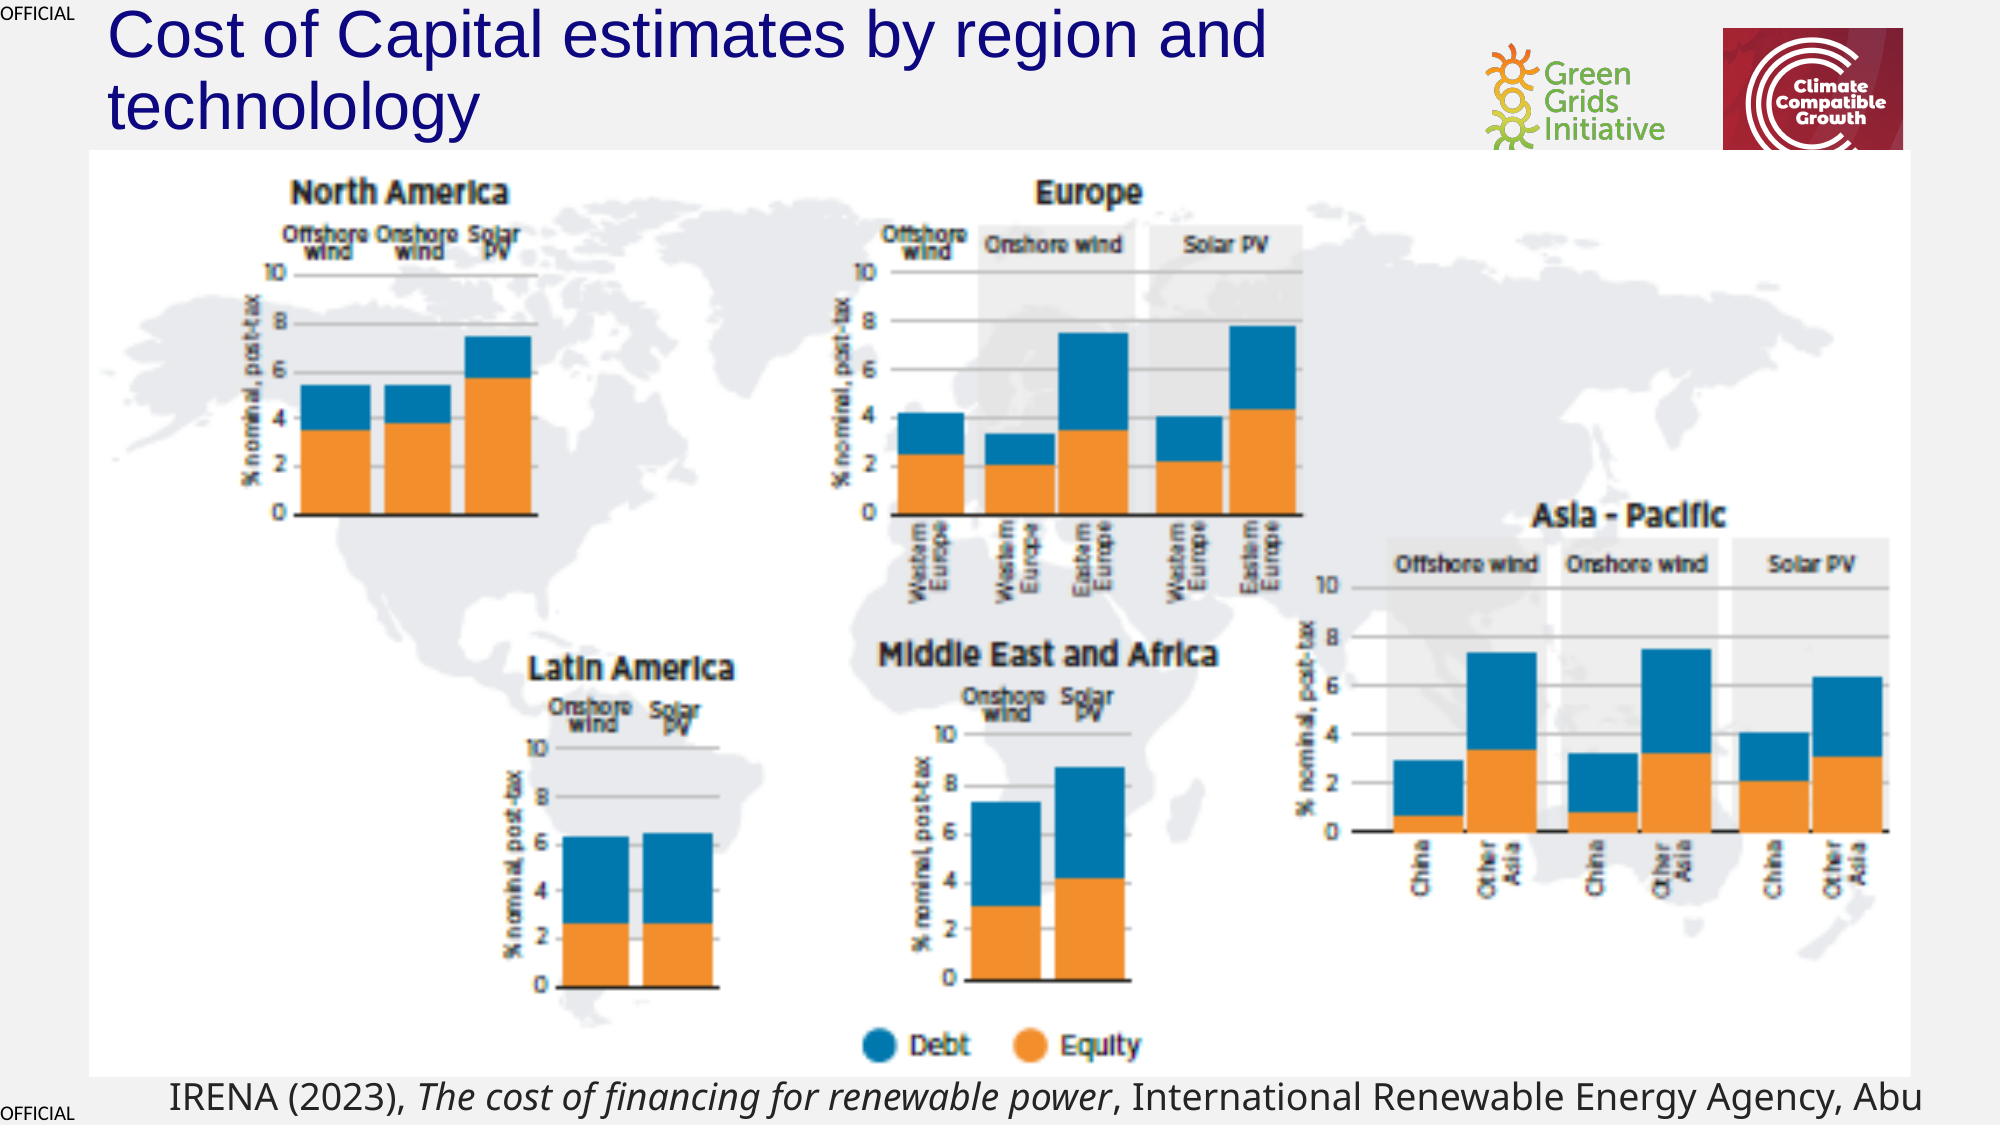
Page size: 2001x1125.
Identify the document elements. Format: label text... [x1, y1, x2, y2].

text_box IRENA (2023), The cost of financing for renewable power, International Renewable Energy Agency, Abu Dhabi. [154, 1065, 1976, 1125]
title Cost of Capital estimates by region and technolology [107, 0, 1437, 146]
picture [88, 28, 1911, 1077]
